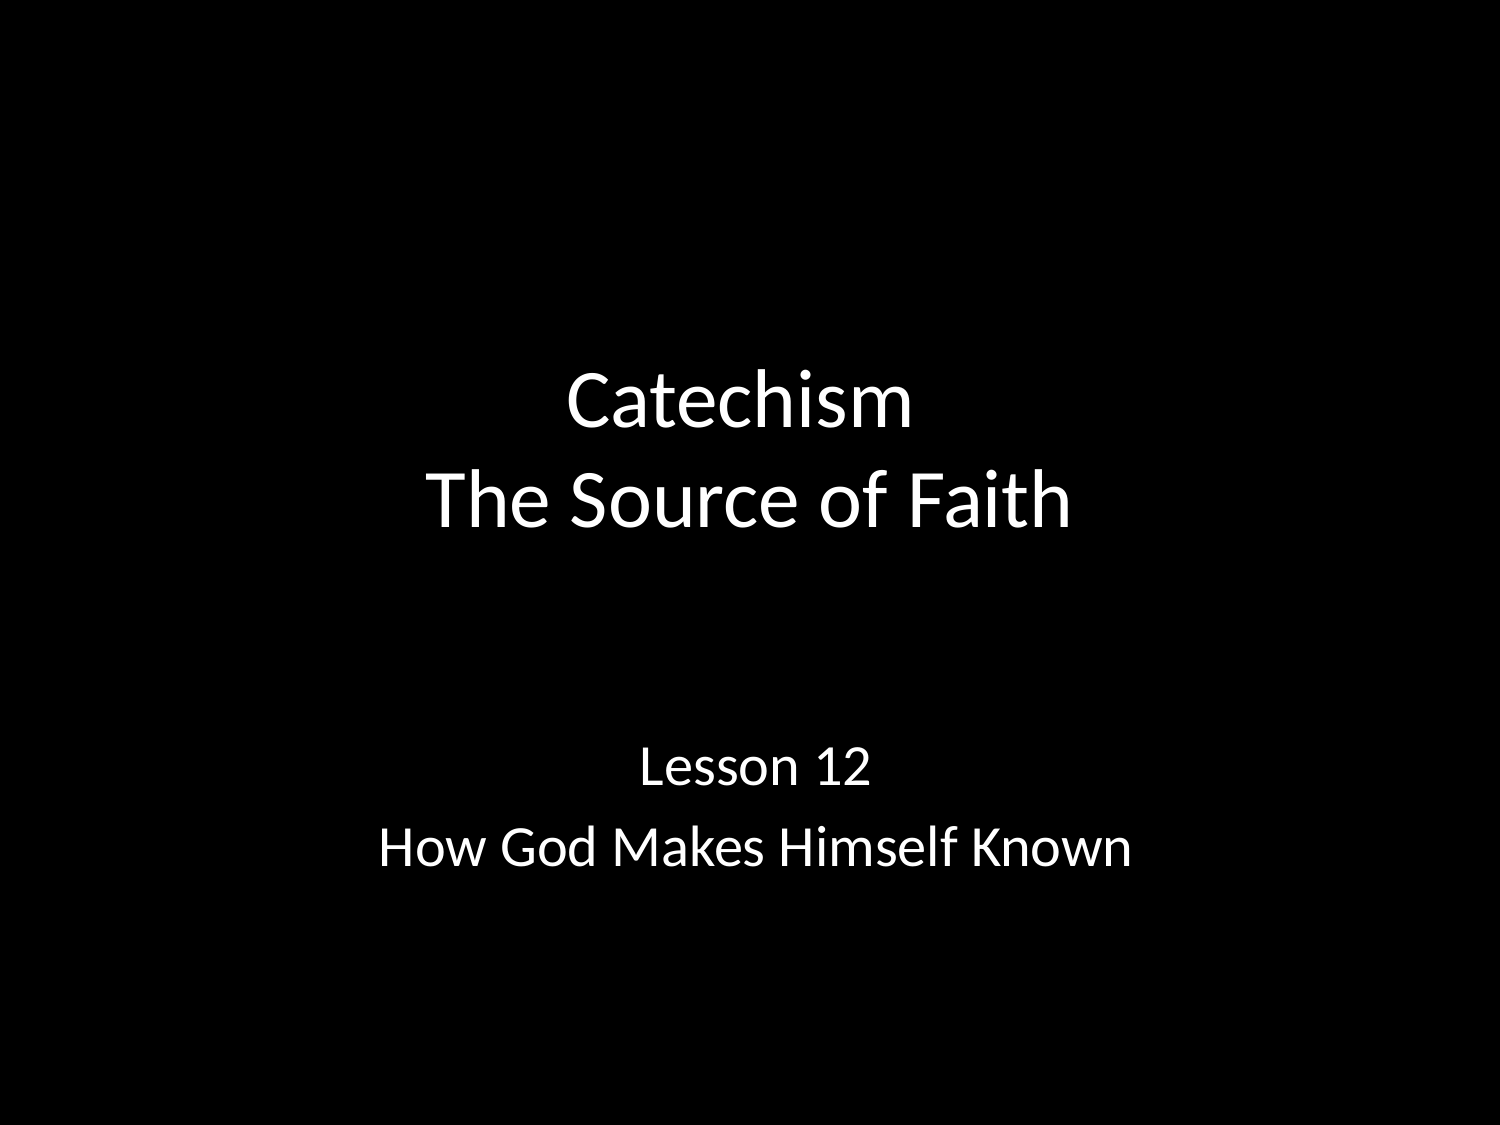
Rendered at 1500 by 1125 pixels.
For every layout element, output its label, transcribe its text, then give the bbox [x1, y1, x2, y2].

subtitle Lesson 12 How God Makes Himself Known [75, 637, 1438, 925]
title Catechism The Source of Faith [112, 324, 1388, 563]
